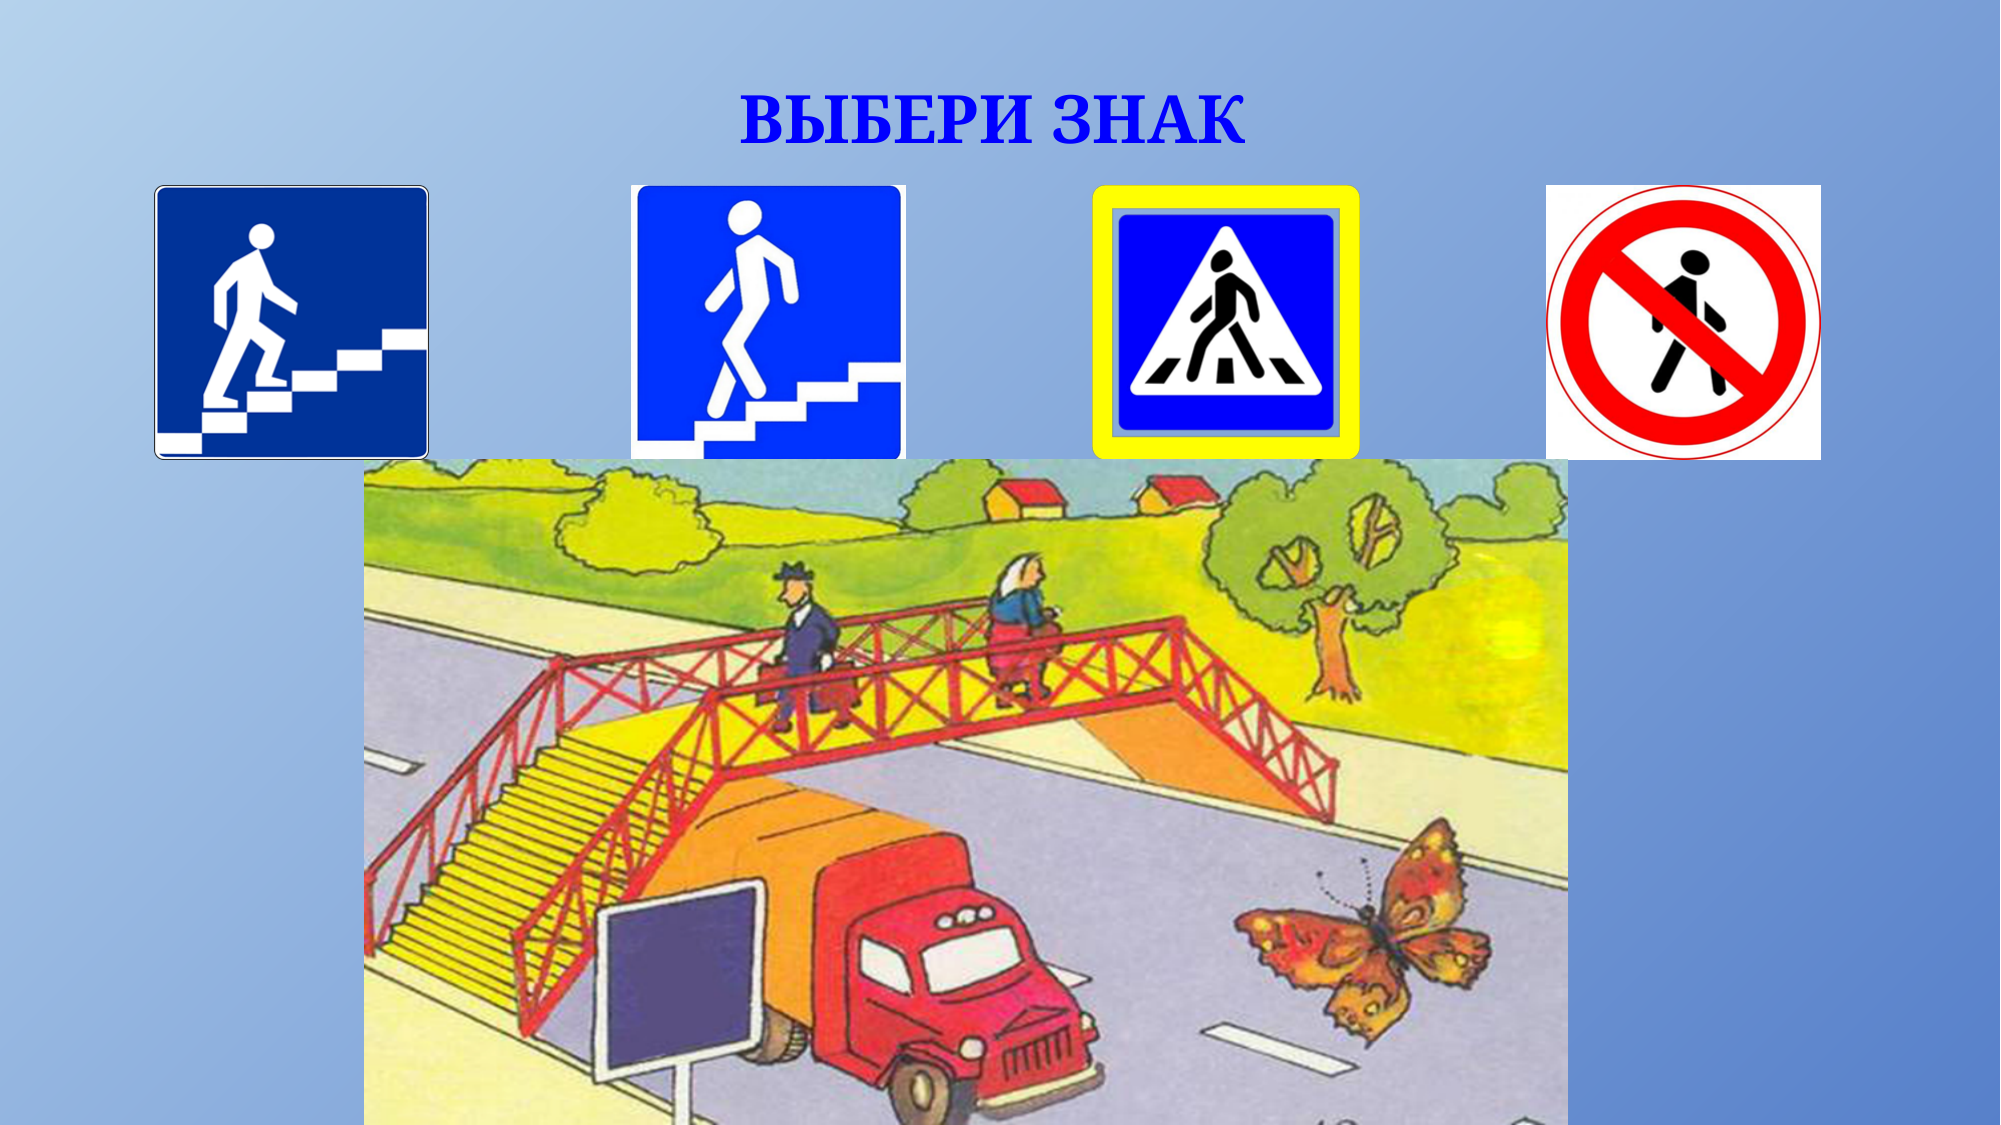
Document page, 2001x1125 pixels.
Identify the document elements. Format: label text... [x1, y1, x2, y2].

picture [154, 185, 1821, 1125]
text_box ВЫБЕРИ ЗНАК [724, 69, 1261, 164]
